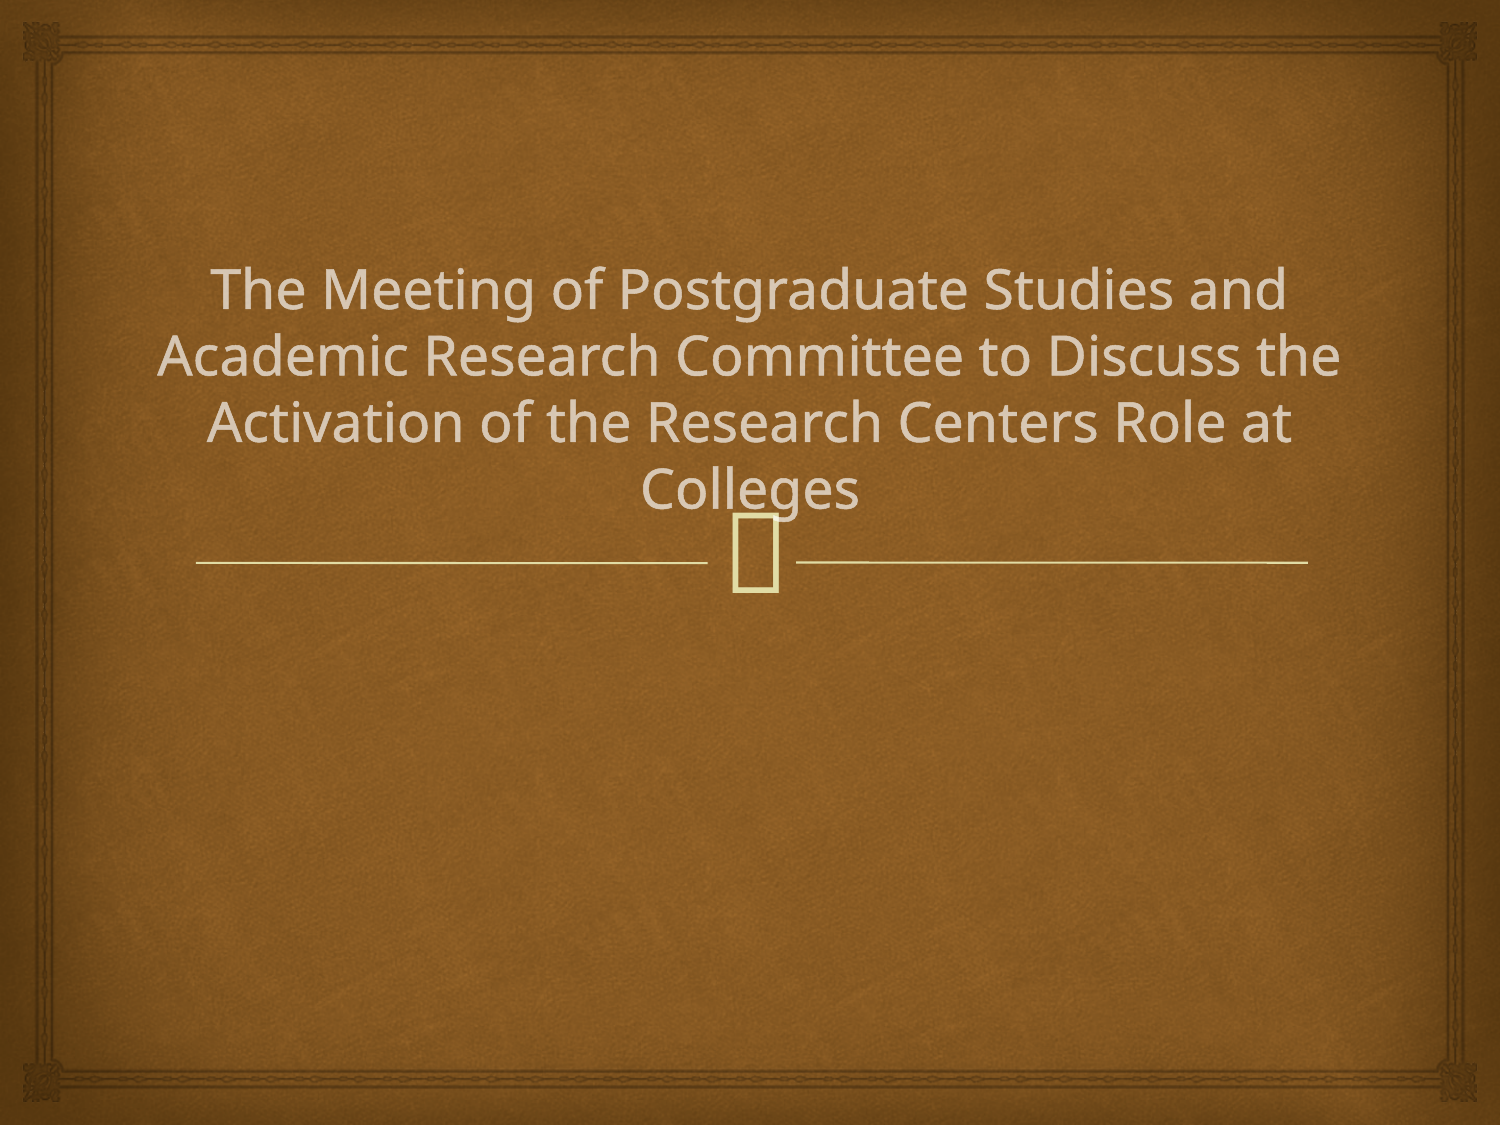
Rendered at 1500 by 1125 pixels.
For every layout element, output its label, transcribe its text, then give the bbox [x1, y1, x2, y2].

picture [0, 0, 1500, 1125]
title The Meeting of Postgraduate Studies and Academic Research Committee to Discuss the Activation of the Research Centers Role at Colleges [76, 243, 1424, 528]
